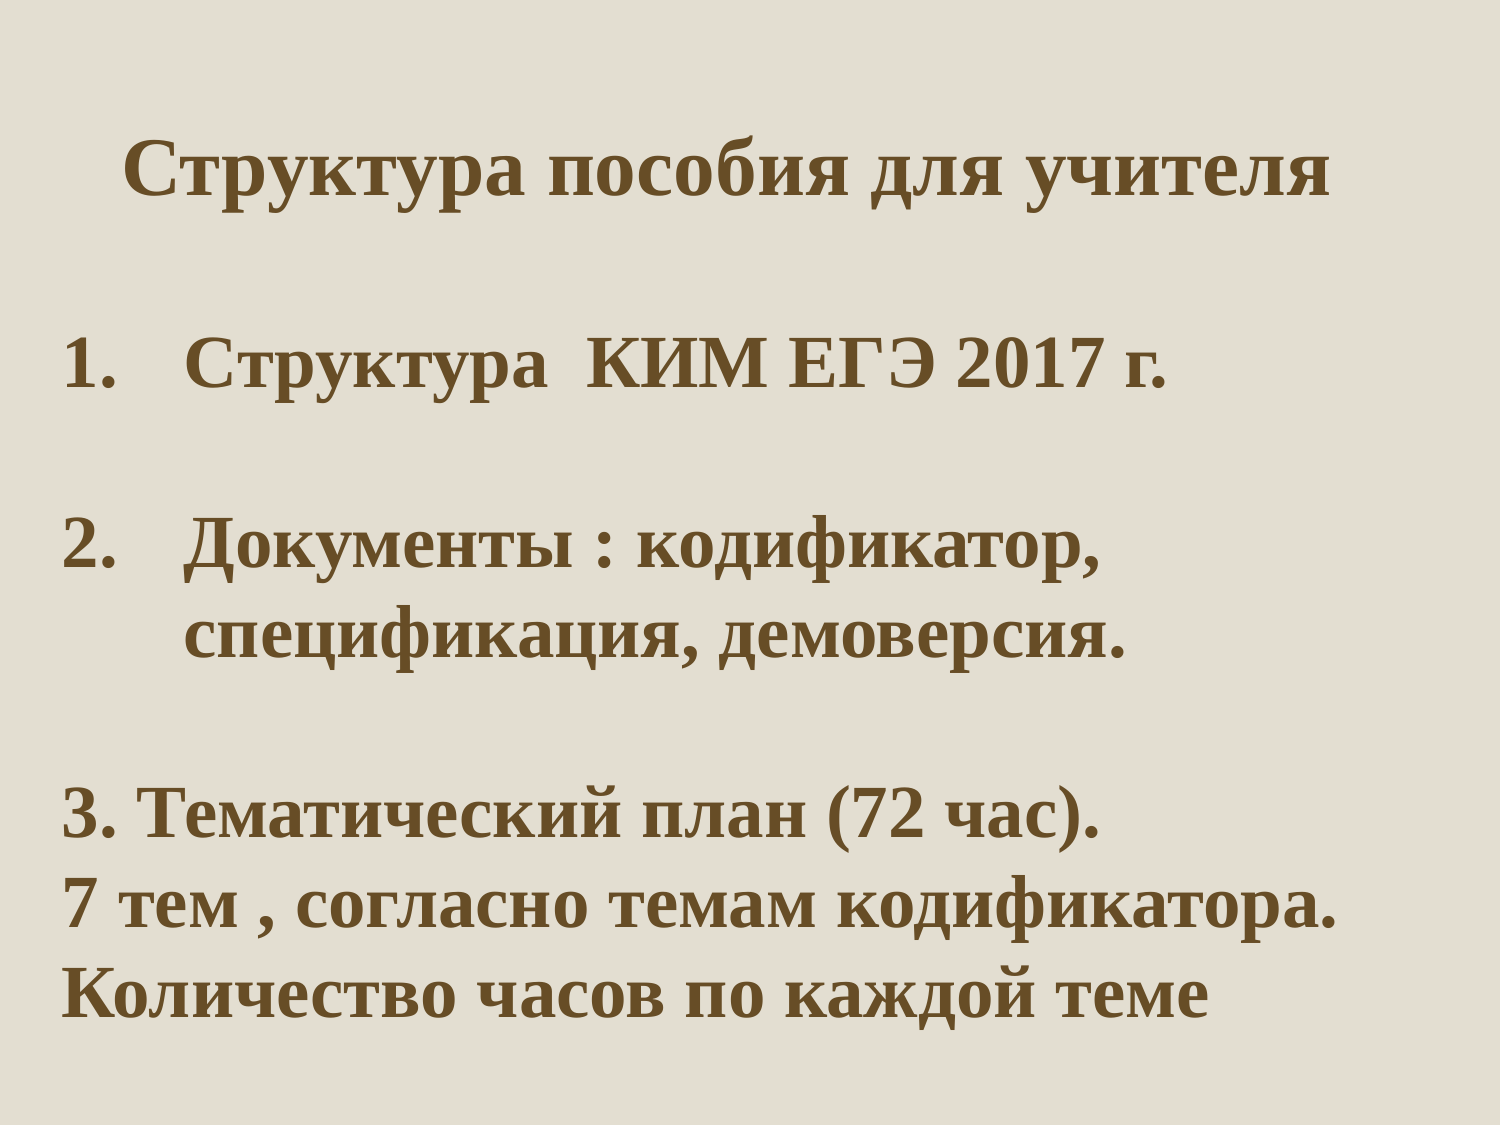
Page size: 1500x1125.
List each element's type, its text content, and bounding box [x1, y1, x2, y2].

text_box Структура пособия для учителя Структура КИМ ЕГЭ 2017 г. Документы : кодификатор, спецификация, демоверсия. 3. Тематический план (72 час). 7 тем , согласно темам кодификатора. Количество часов по каждой теме [46, 104, 1407, 1040]
